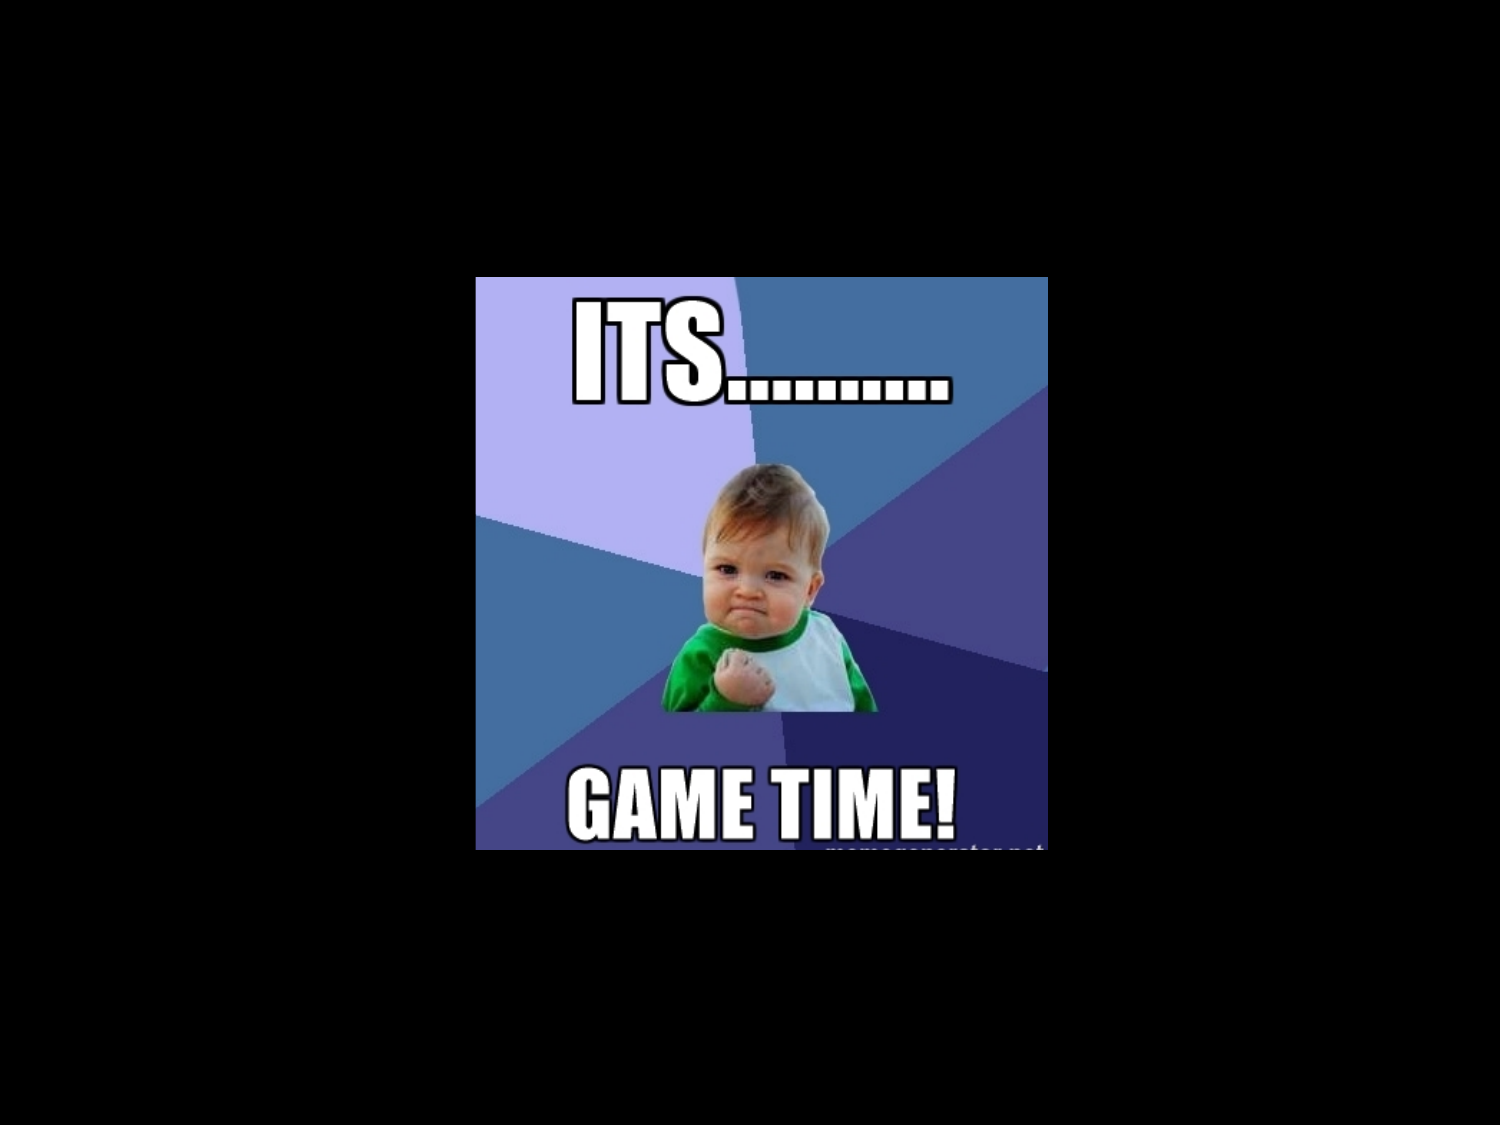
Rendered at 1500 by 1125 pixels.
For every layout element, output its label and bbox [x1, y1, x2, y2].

picture [475, 277, 1048, 850]
